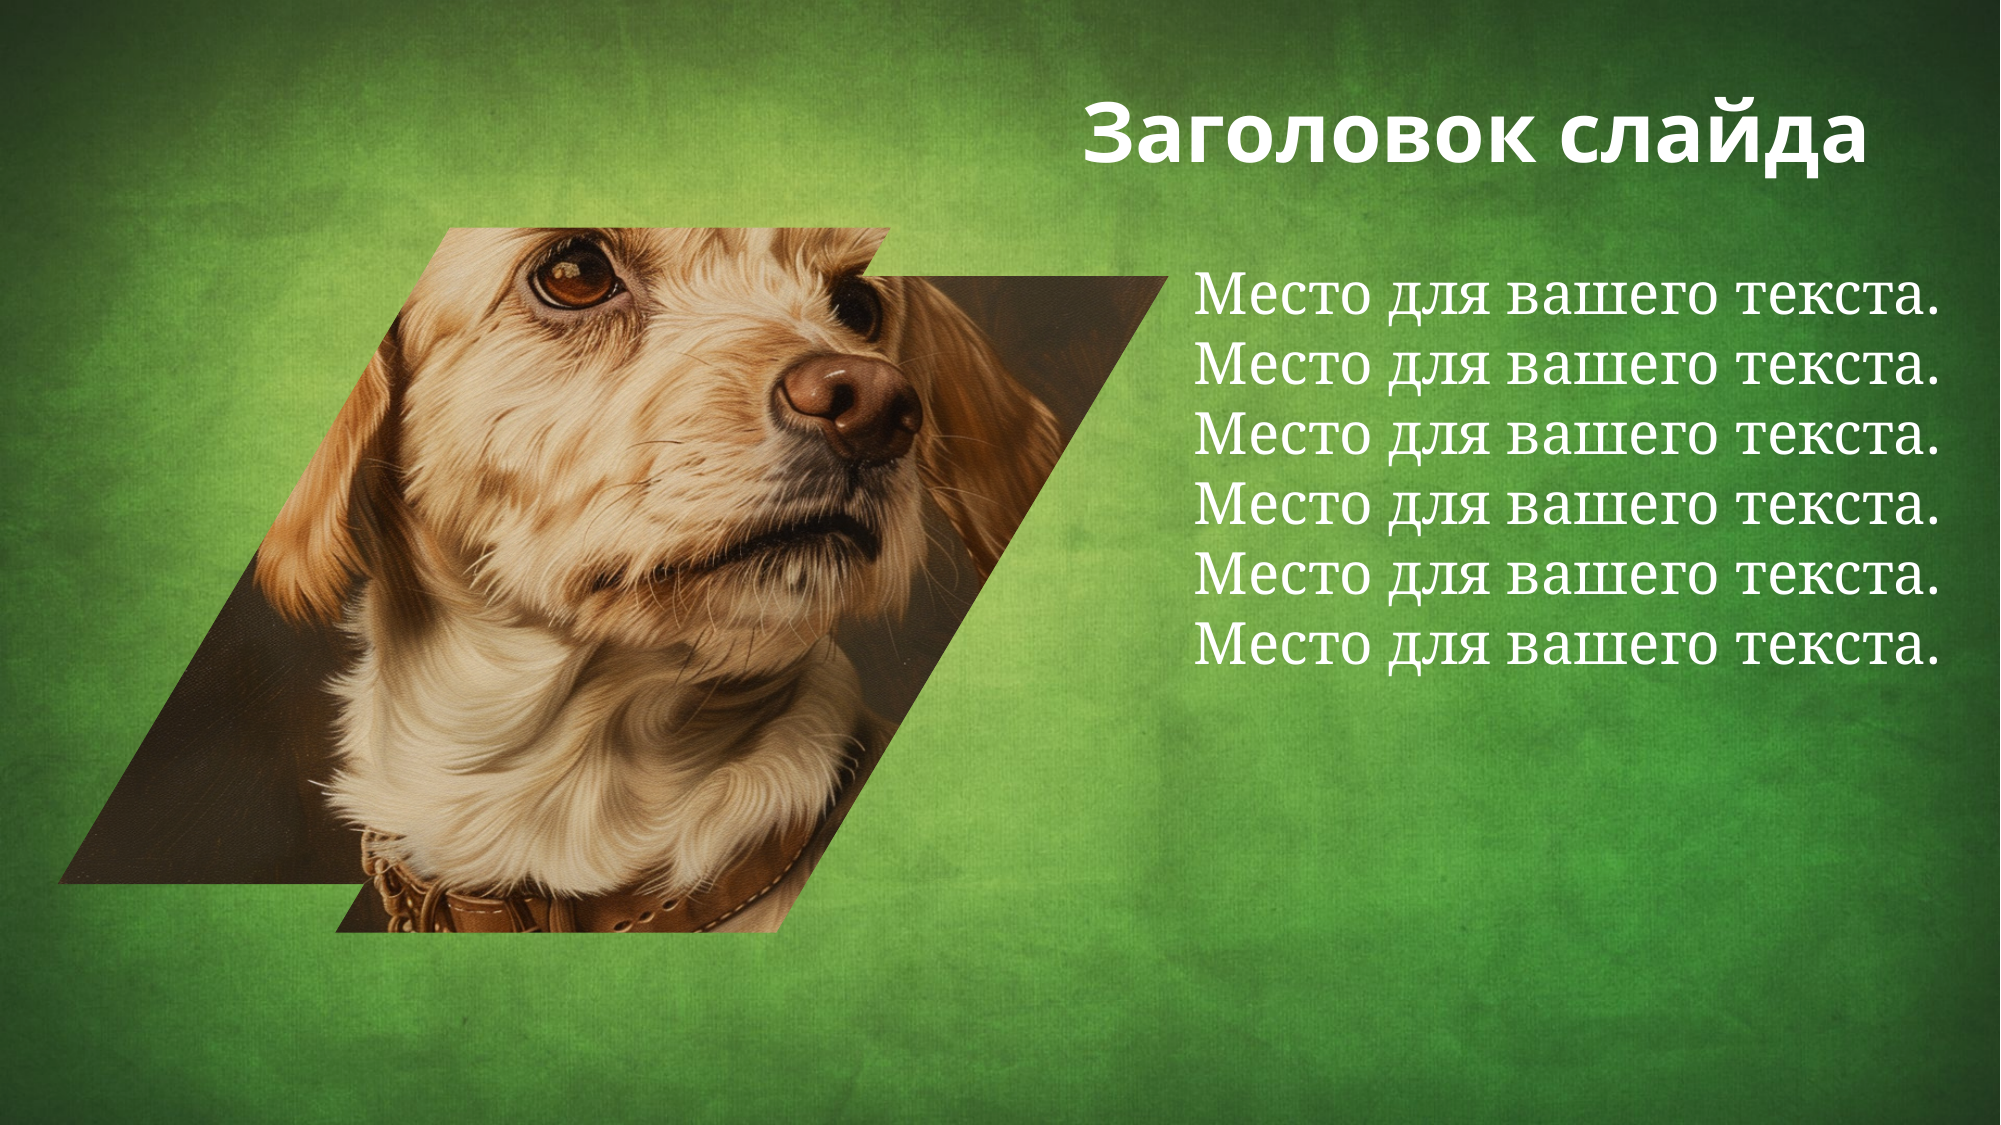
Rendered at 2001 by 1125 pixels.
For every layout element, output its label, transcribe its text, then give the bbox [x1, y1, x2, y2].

text_box Место для вашего текста. Место для вашего текста. Место для вашего текста. Место для вашего текста. Место для вашего текста. Место для вашего текста. [1169, 248, 1957, 754]
picture [57, 227, 1169, 933]
text_box Заголовок слайда [1066, 83, 1971, 301]
